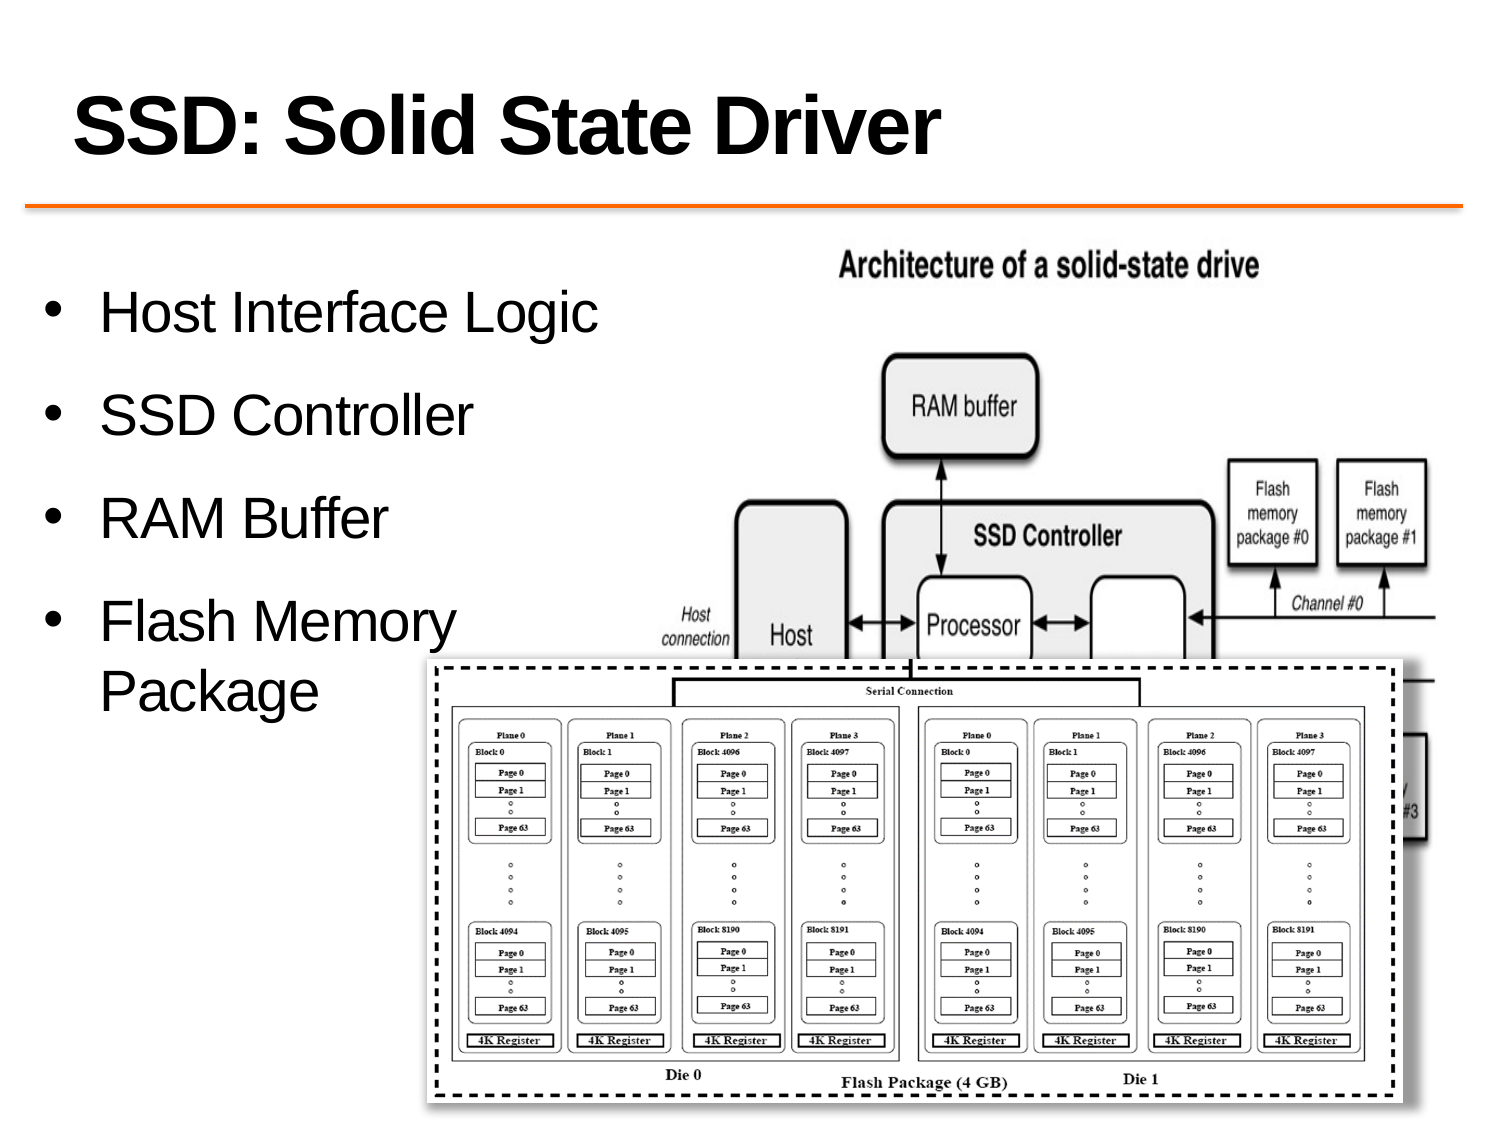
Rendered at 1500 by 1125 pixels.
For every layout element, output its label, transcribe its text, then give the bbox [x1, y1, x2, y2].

picture [427, 226, 1438, 1103]
title SSD: Solid State Driver [57, 2, 1463, 178]
text_box Host Interface Logic SSD Controller RAM Buffer Flash Memory Package [37, 268, 652, 831]
